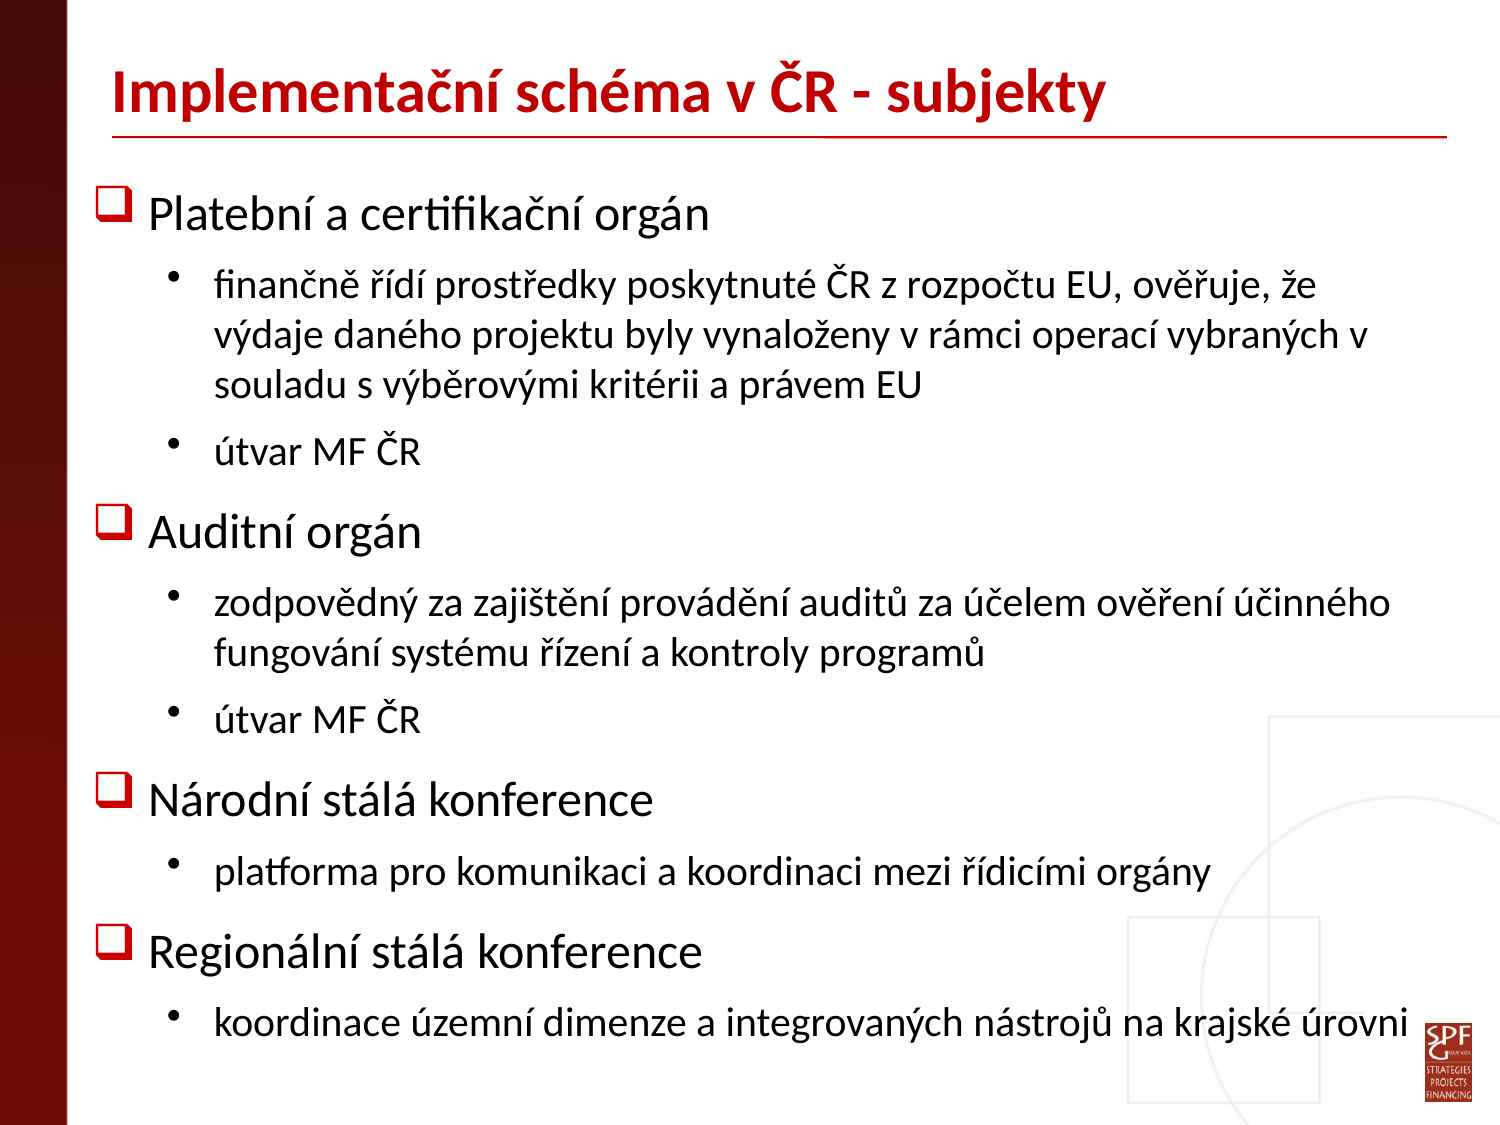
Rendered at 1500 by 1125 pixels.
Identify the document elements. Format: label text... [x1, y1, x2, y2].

picture [0, 0, 1500, 1125]
title Implementační schéma v ČR - subjekty [96, 42, 1448, 136]
list Platební a certifikační orgán finančně řídí prostředky poskytnuté ČR z rozpočtu EU, ověřuje, že výdaje daného projektu byly vynaloženy v rámci operací vybraných v souladu s výběrovými kritérii a právem EU útvar MF ČR Auditní orgán zodpovědný za zajištění provádění auditů za účelem ověření účinného fungování systému řízení a kontroly programů útvar MF ČR Národní stálá konference platforma pro komunikaci a koordinaci mezi řídicími orgány Regionální stálá konference koordinace územní dimenze a integrovaných nástrojů na krajské úrovni [76, 172, 1428, 975]
picture [1425, 1023, 1472, 1102]
